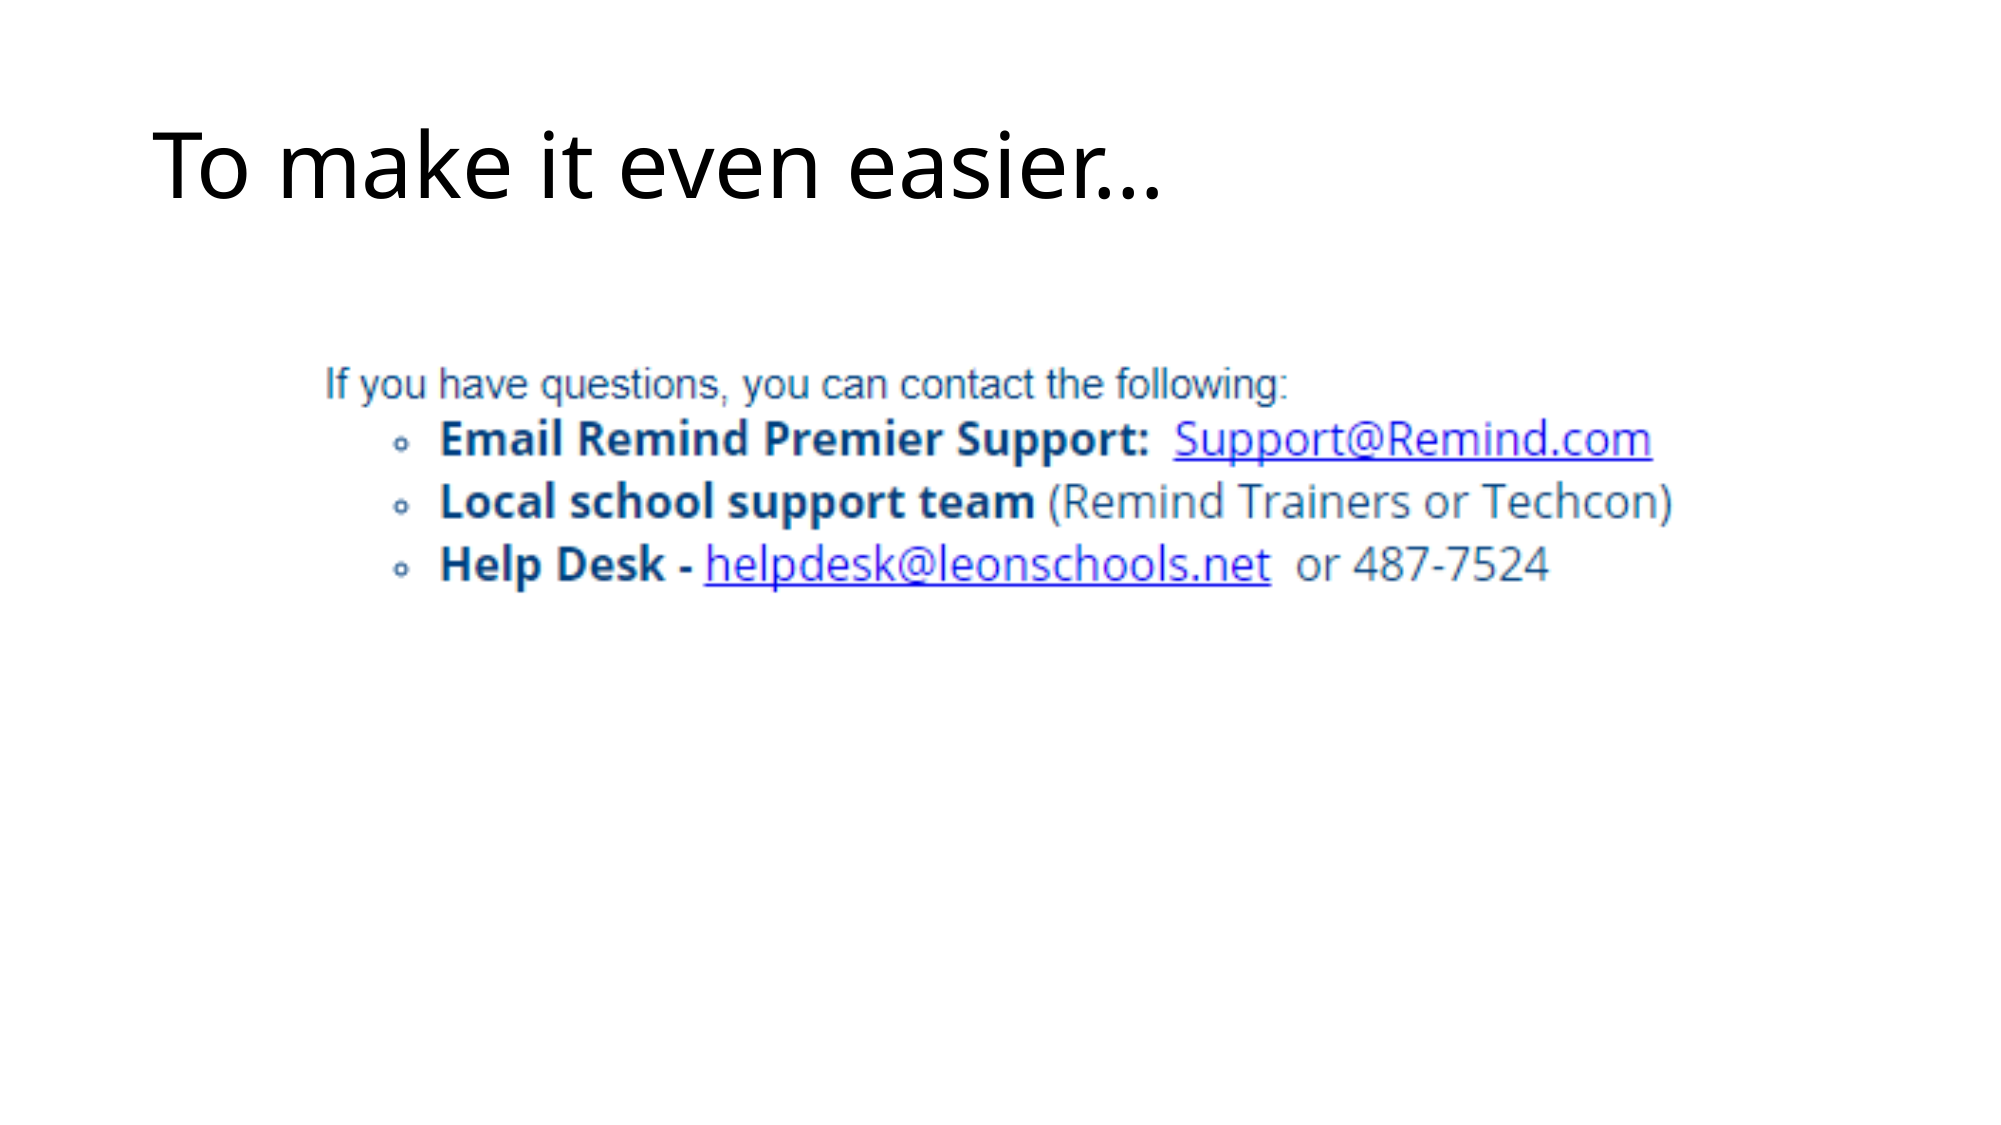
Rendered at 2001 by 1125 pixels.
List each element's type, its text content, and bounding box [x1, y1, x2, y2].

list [311, 351, 1845, 633]
title To make it even easier… [137, 59, 1863, 278]
